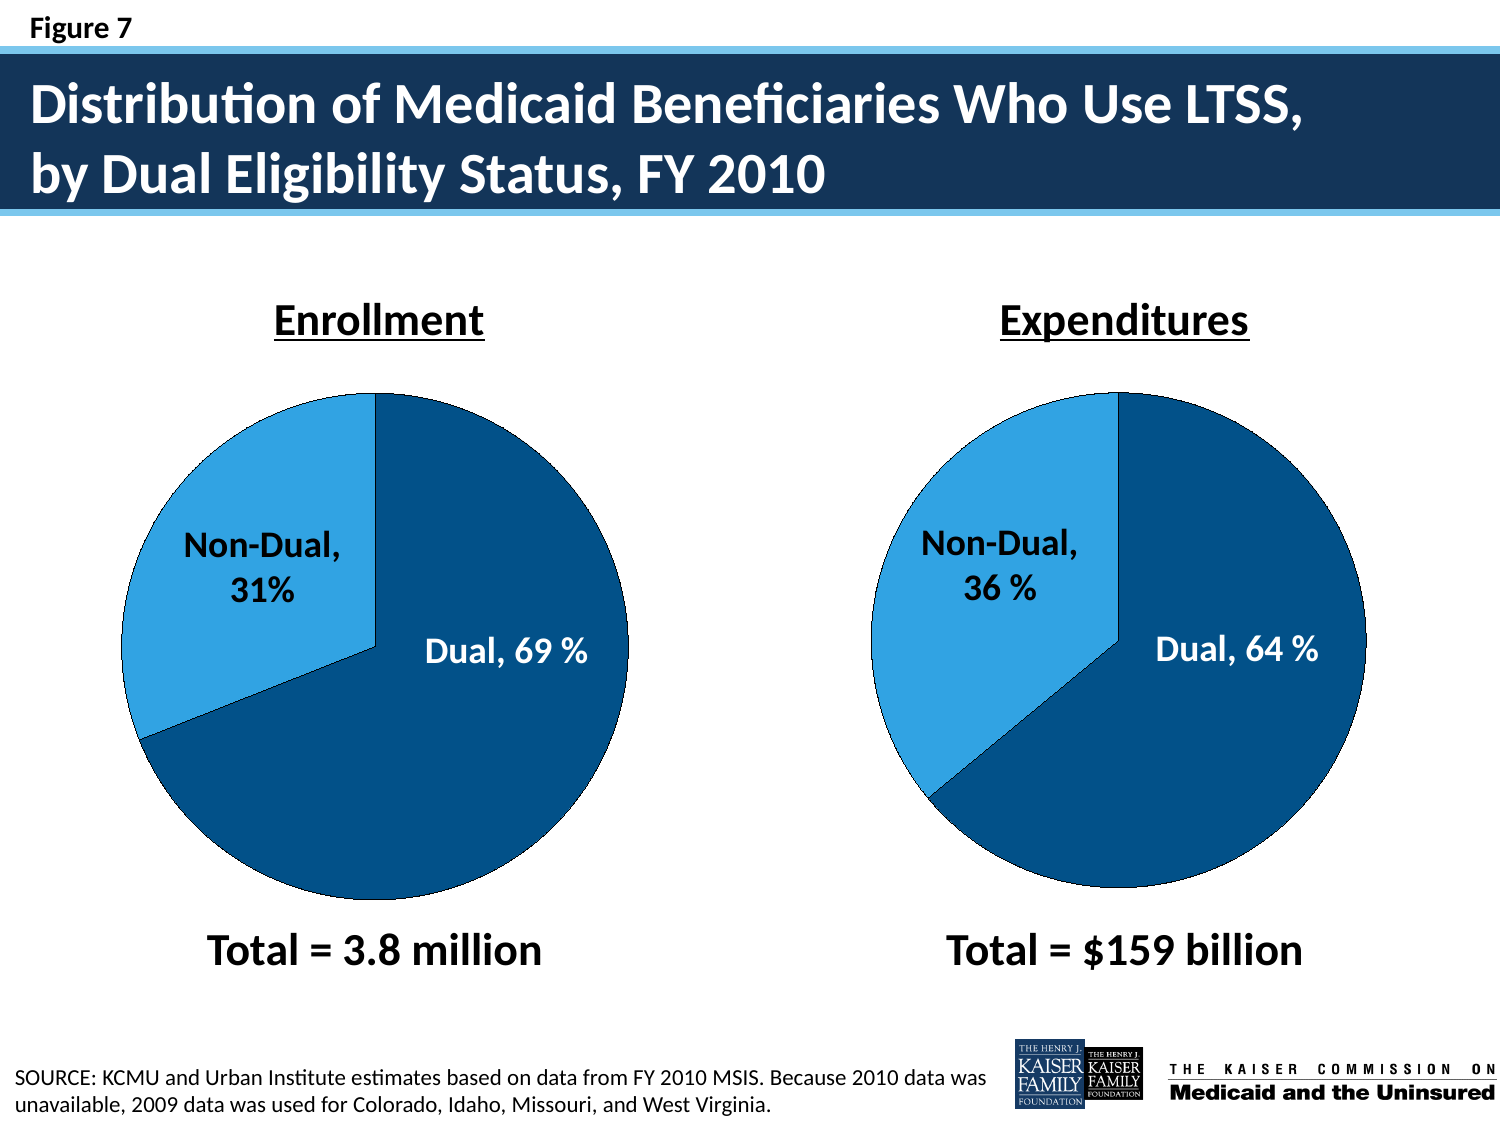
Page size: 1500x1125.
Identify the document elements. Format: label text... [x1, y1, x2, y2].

list SOURCE: KCMU and Urban Institute estimates based on data from FY 2010 MSIS. Because 2010 data was unavailable, 2009 data was used for Colorado, Idaho, Missouri, and West Virginia. [0, 1020, 1013, 1125]
chart [0, 287, 1500, 913]
text_box Total = $159 billion [931, 912, 1319, 983]
picture [1015, 1039, 1497, 1109]
text_box Total = 3.8 million [192, 921, 558, 983]
title Distribution of Medicaid Beneficiaries Who Use LTSS, by Dual Eligibility Status, FY 2010 [14, 59, 1486, 211]
